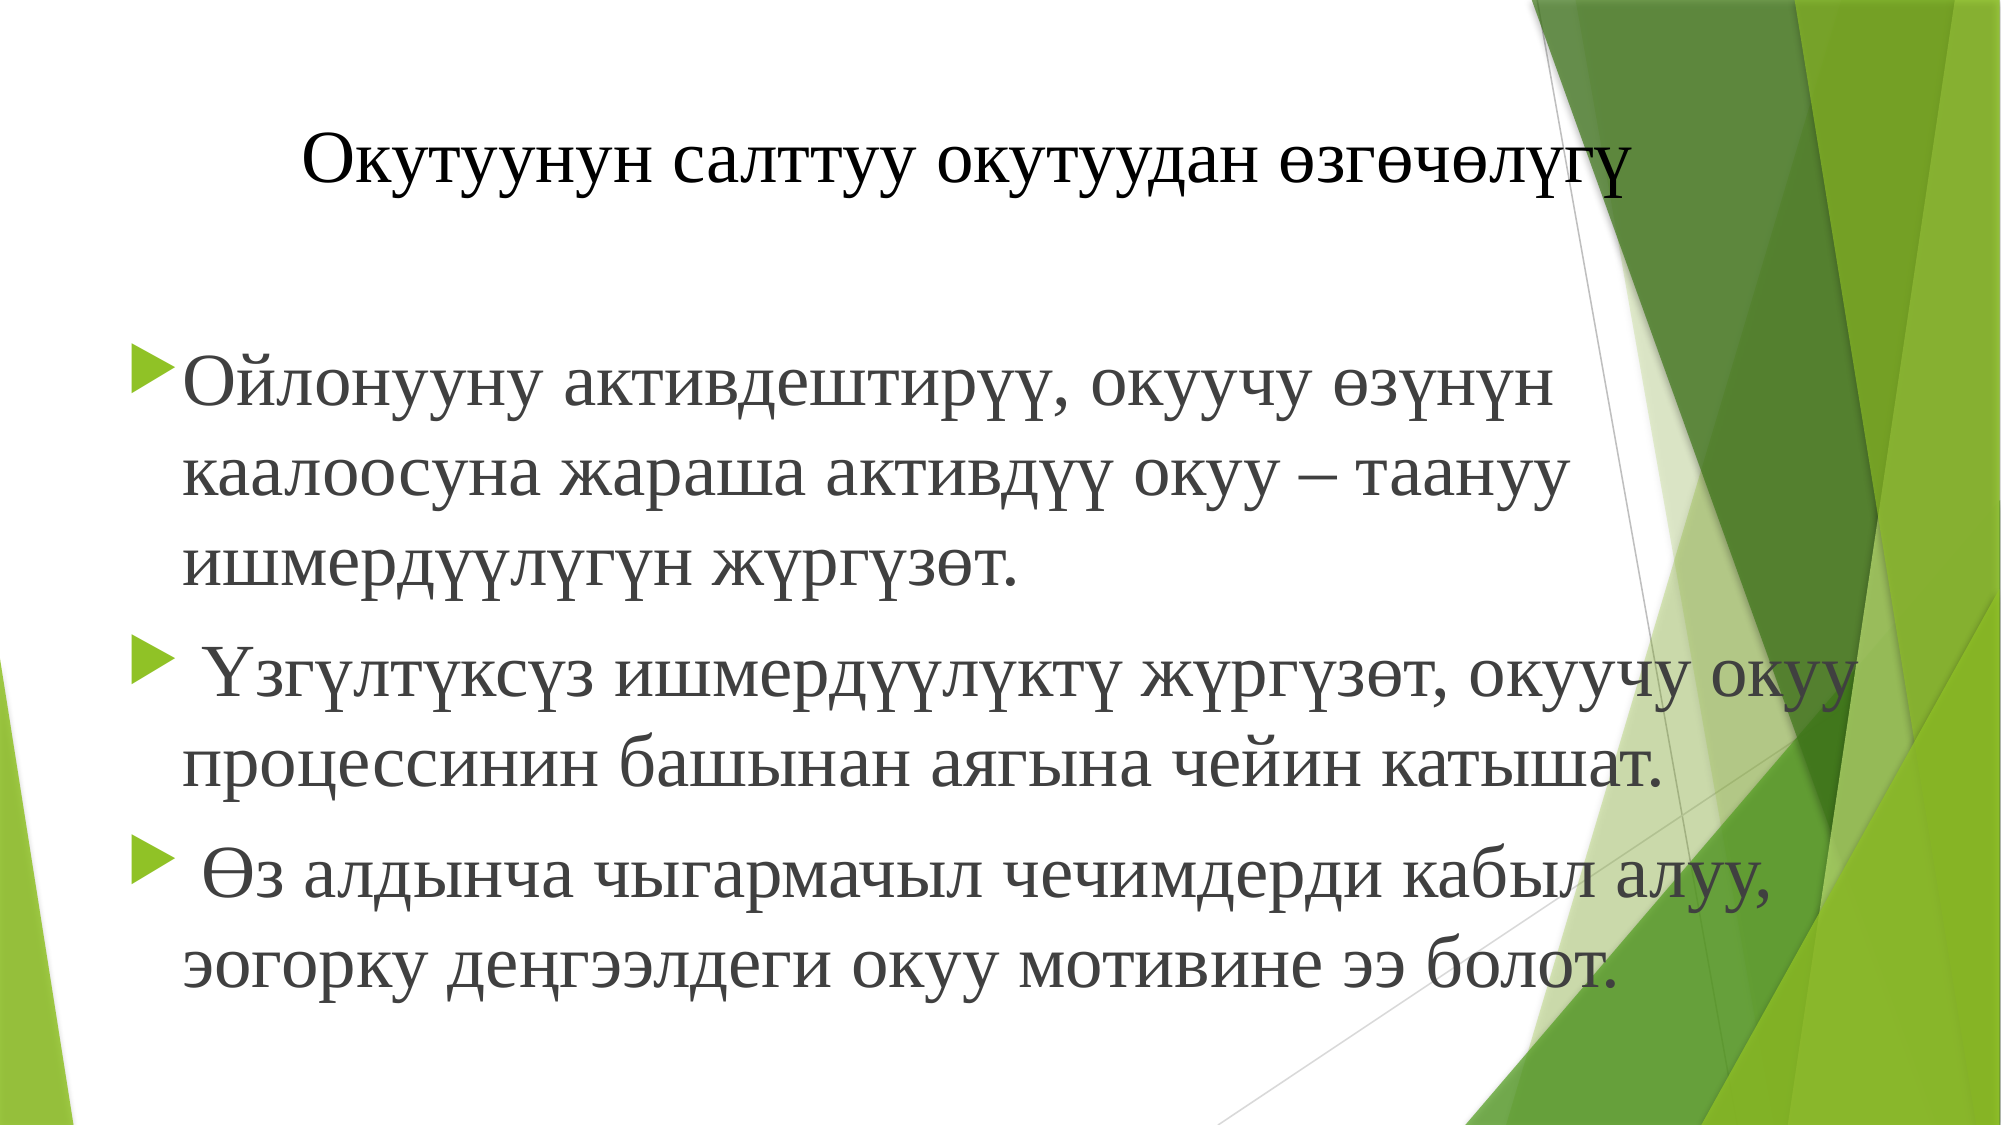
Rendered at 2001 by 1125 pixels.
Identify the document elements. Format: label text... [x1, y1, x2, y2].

title Окутуунун салттуу окутуудан өзгөчөлүгү [111, 99, 1824, 232]
list Ойлонууну активдештирүү, окуучу өзүнүн каалоосуна жараша активдүү окуу – таануу ишмердүүлүгүн жүргүзөт. Үзгүлтүксүз ишмердүүлүктү жүргүзөт, окуучу окуу процессинин башынан аягына чейин катышат. Өз алдынча чыгармачыл чечимдерди кабыл алуу, эогорку деңгээлдеги окуу мотивине ээ болот. [111, 232, 1885, 1087]
